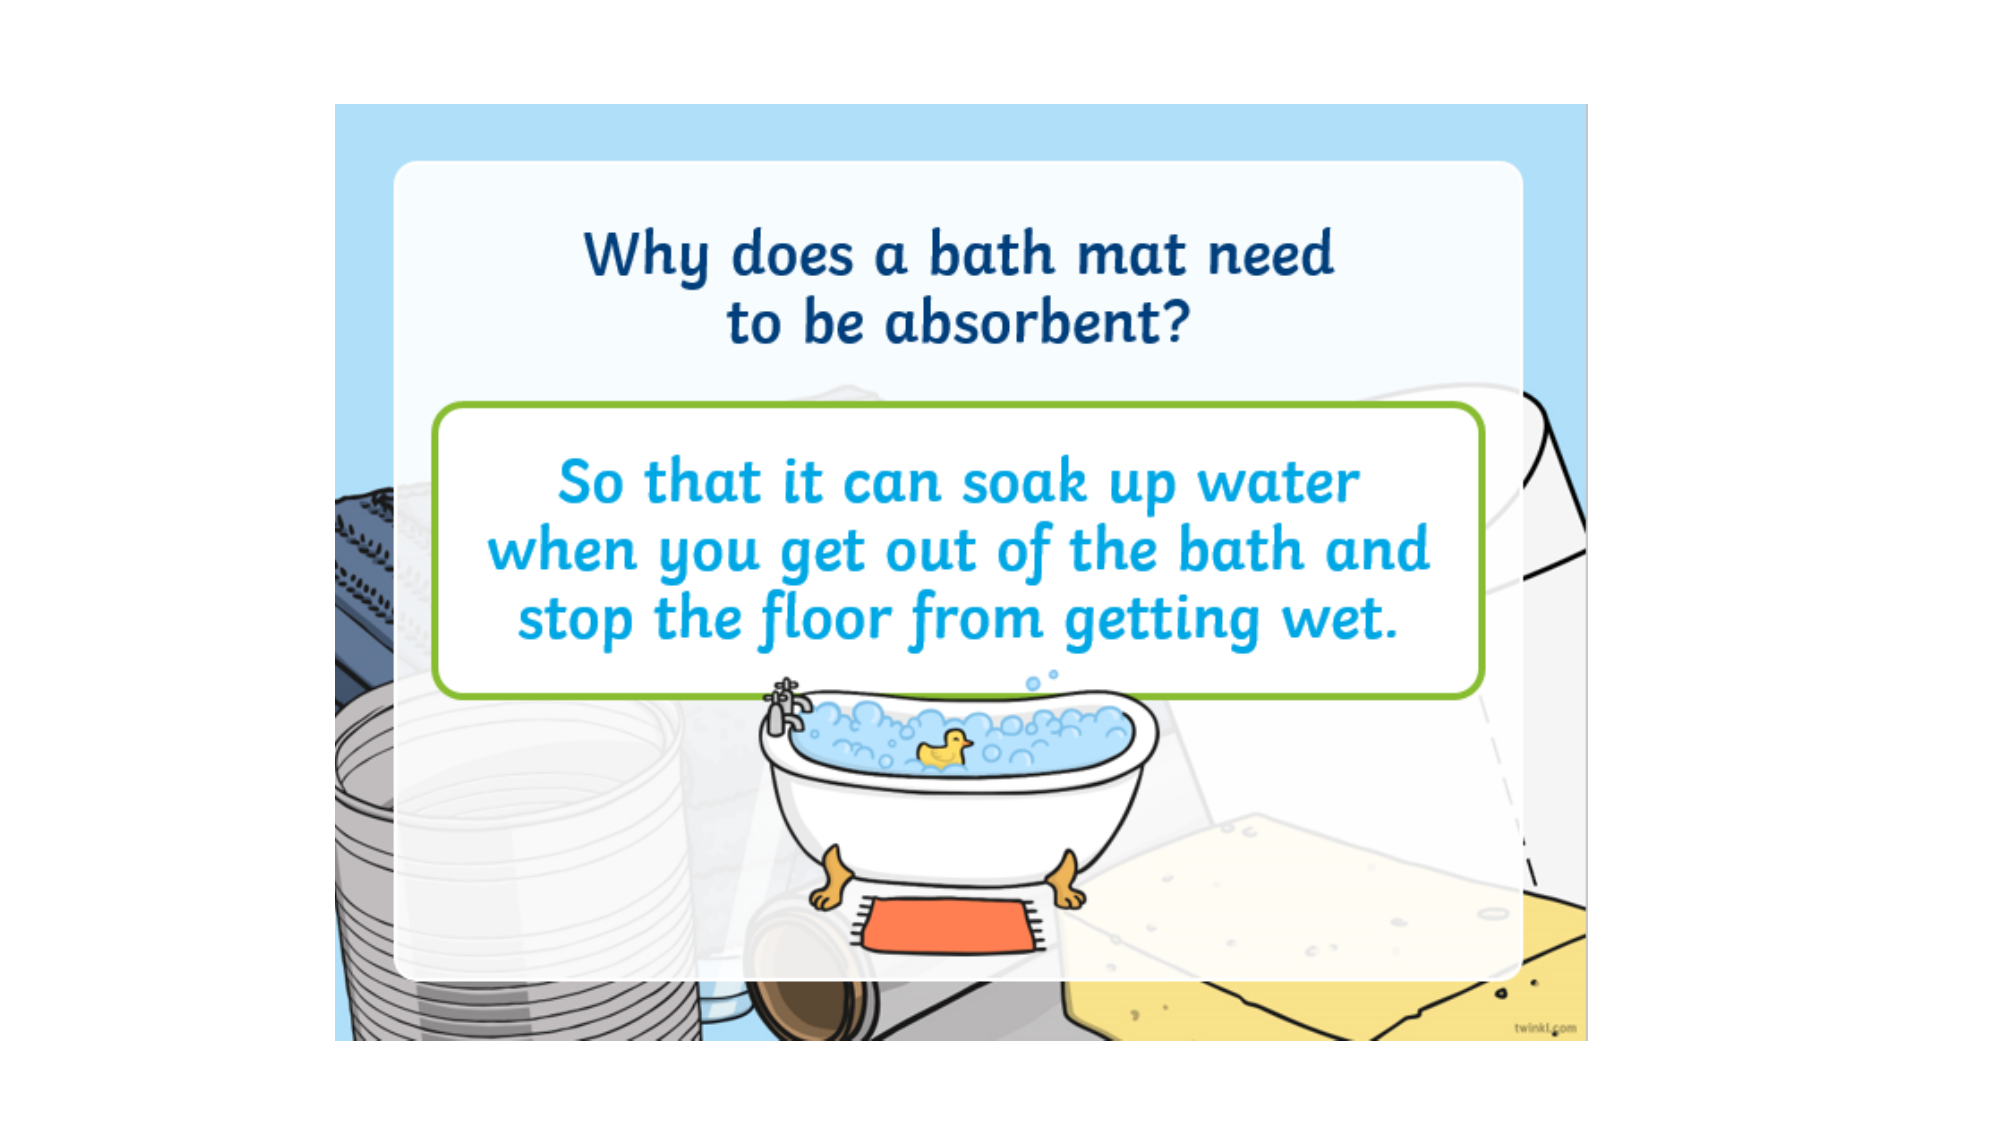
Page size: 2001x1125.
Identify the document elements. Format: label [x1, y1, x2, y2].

picture [335, 104, 1588, 1041]
